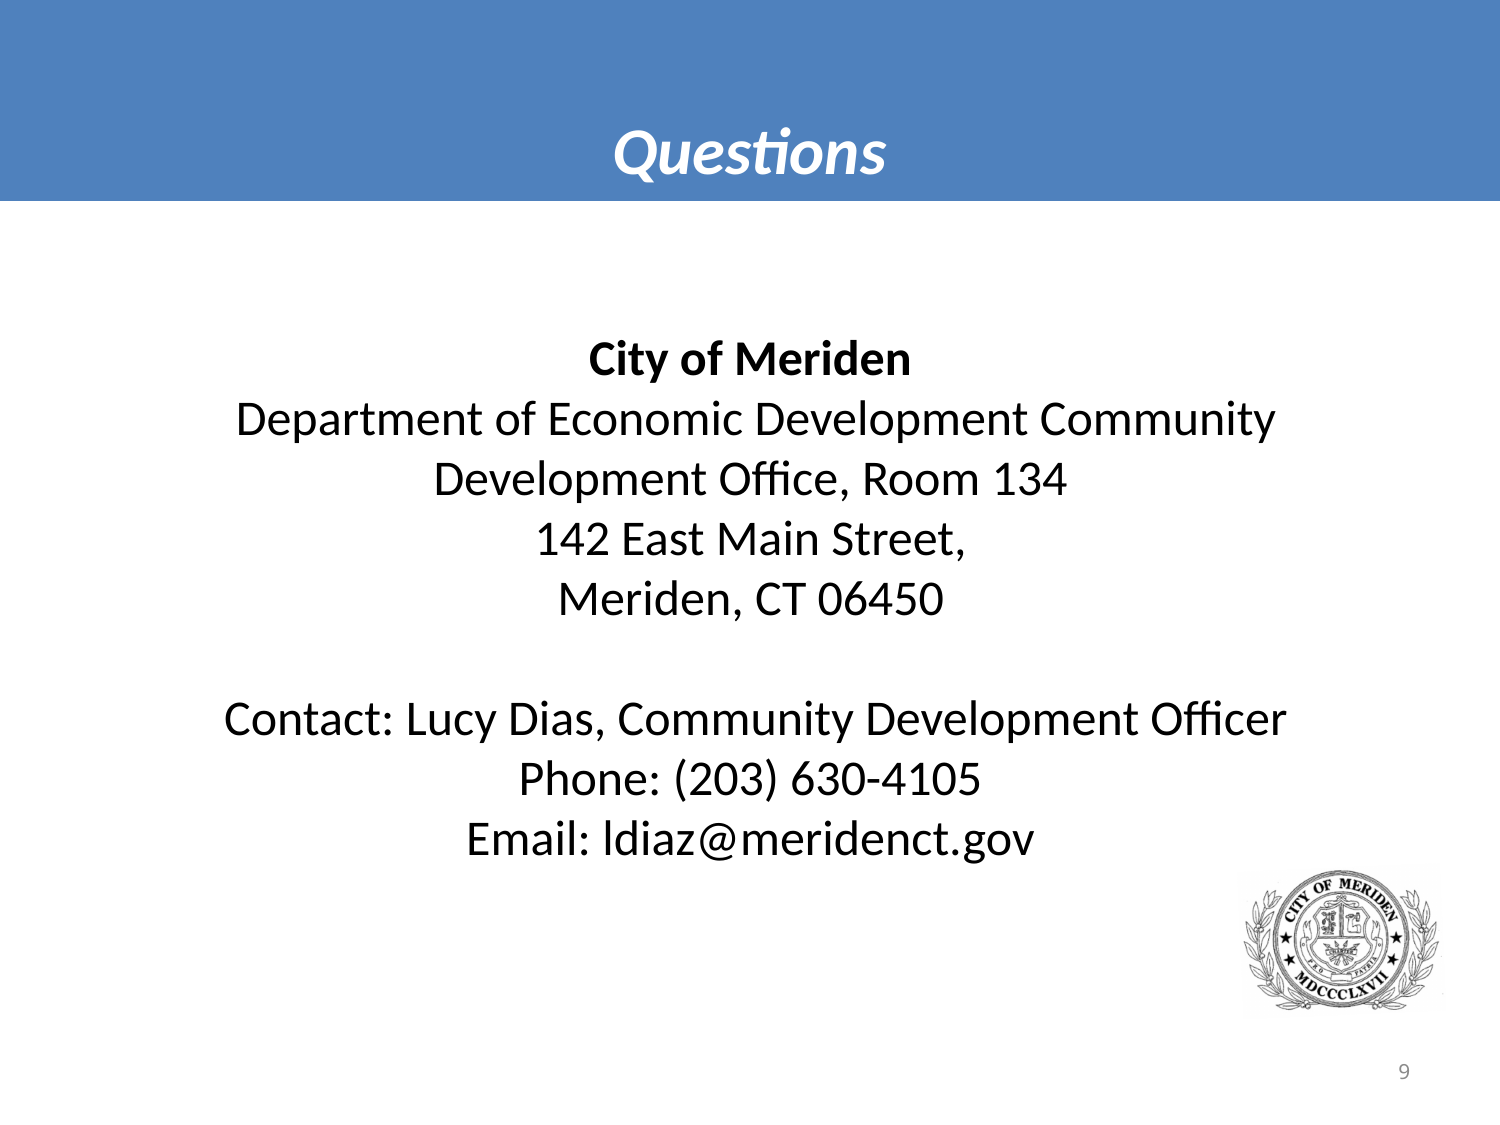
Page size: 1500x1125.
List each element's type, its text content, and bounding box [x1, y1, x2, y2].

picture [1238, 864, 1445, 1018]
text_box [0, 0, 1500, 201]
text_box City of Meriden Department of Economic Development Community Development Office, Room 134 142 East Main Street, Meriden, CT 06450 Contact: Lucy Dias, Community Development Officer Phone: (203) 630-4105 Email: ldiaz@meridenct.gov [174, 317, 1338, 873]
text_box Questions [0, 100, 1499, 195]
slide_number 9 [1074, 1042, 1425, 1103]
